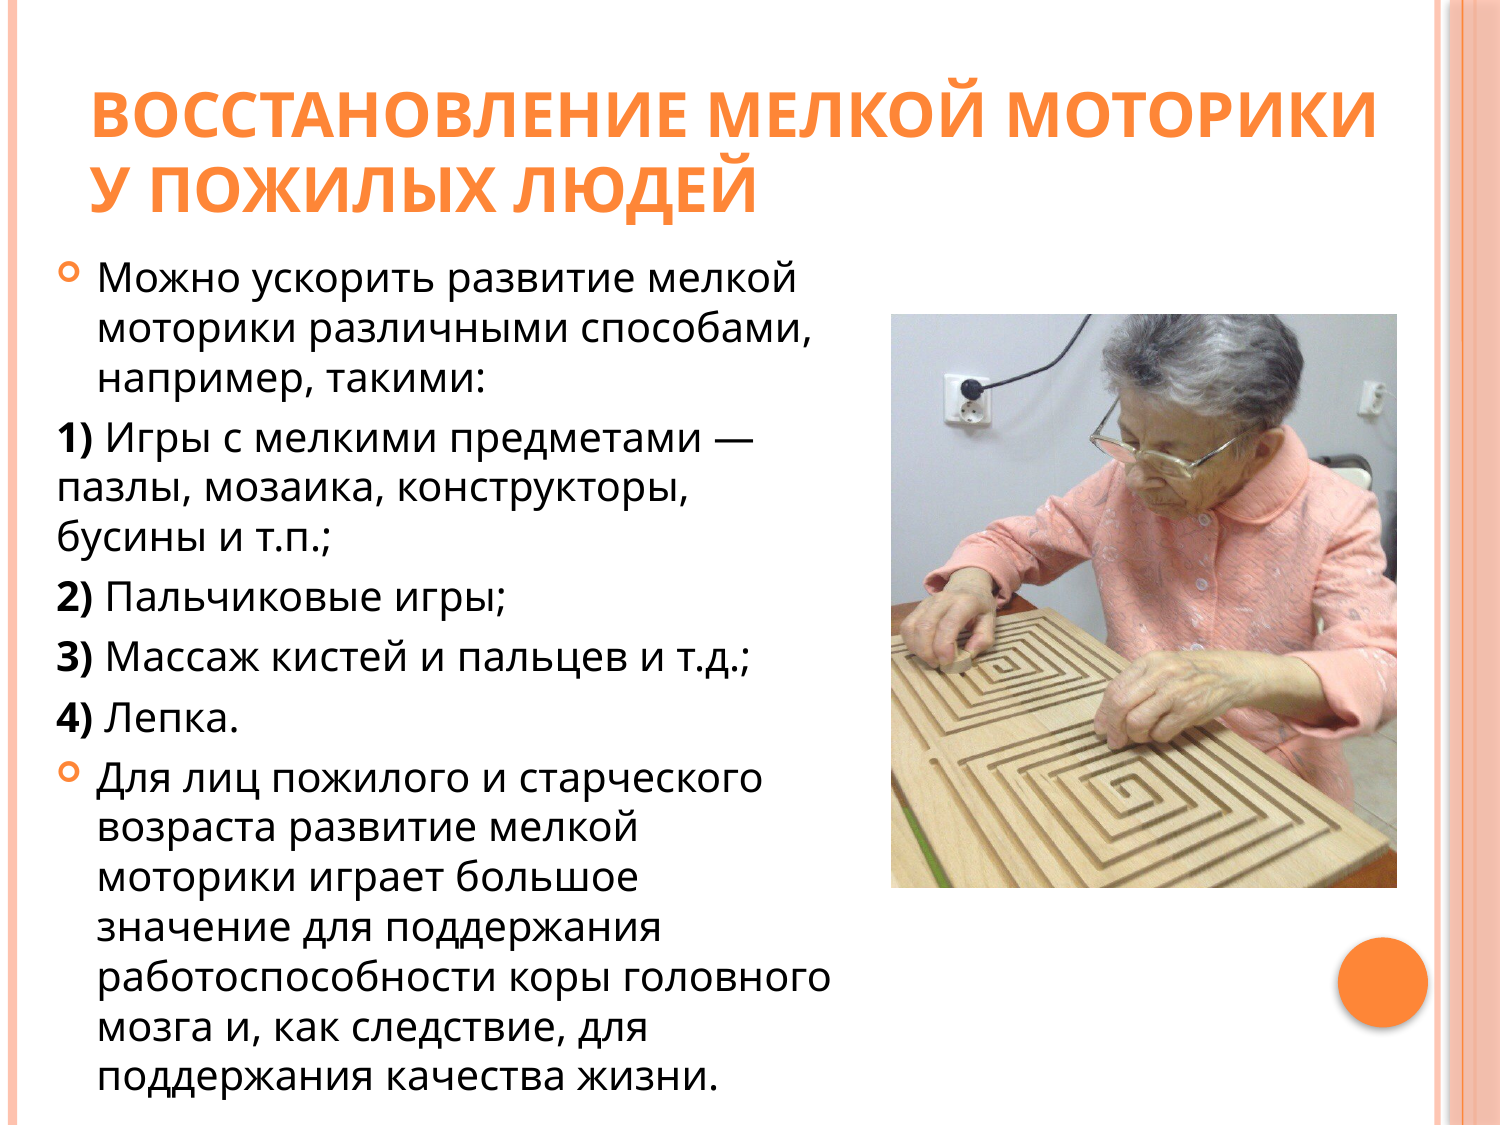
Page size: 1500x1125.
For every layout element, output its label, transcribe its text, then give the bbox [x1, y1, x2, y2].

list Можно ускорить развитие мелкой моторики различными способами, например, такими: 1) Игры с мелкими предметами — пазлы, мозаика, конструкторы, бусины и т.п.; 2) Пальчиковые игры; 3) Массаж кистей и пальцев и т.д.; 4) Лепка. Для лиц пожилого и старческого возраста развитие мелкой моторики играет большое значение для поддержания работоспособности коры головного мозга и, как следствие, для поддержания качества жизни. [41, 243, 857, 1118]
title Восстановление мелкой моторики у пожилых людей [75, 45, 1424, 233]
picture [891, 313, 1397, 889]
